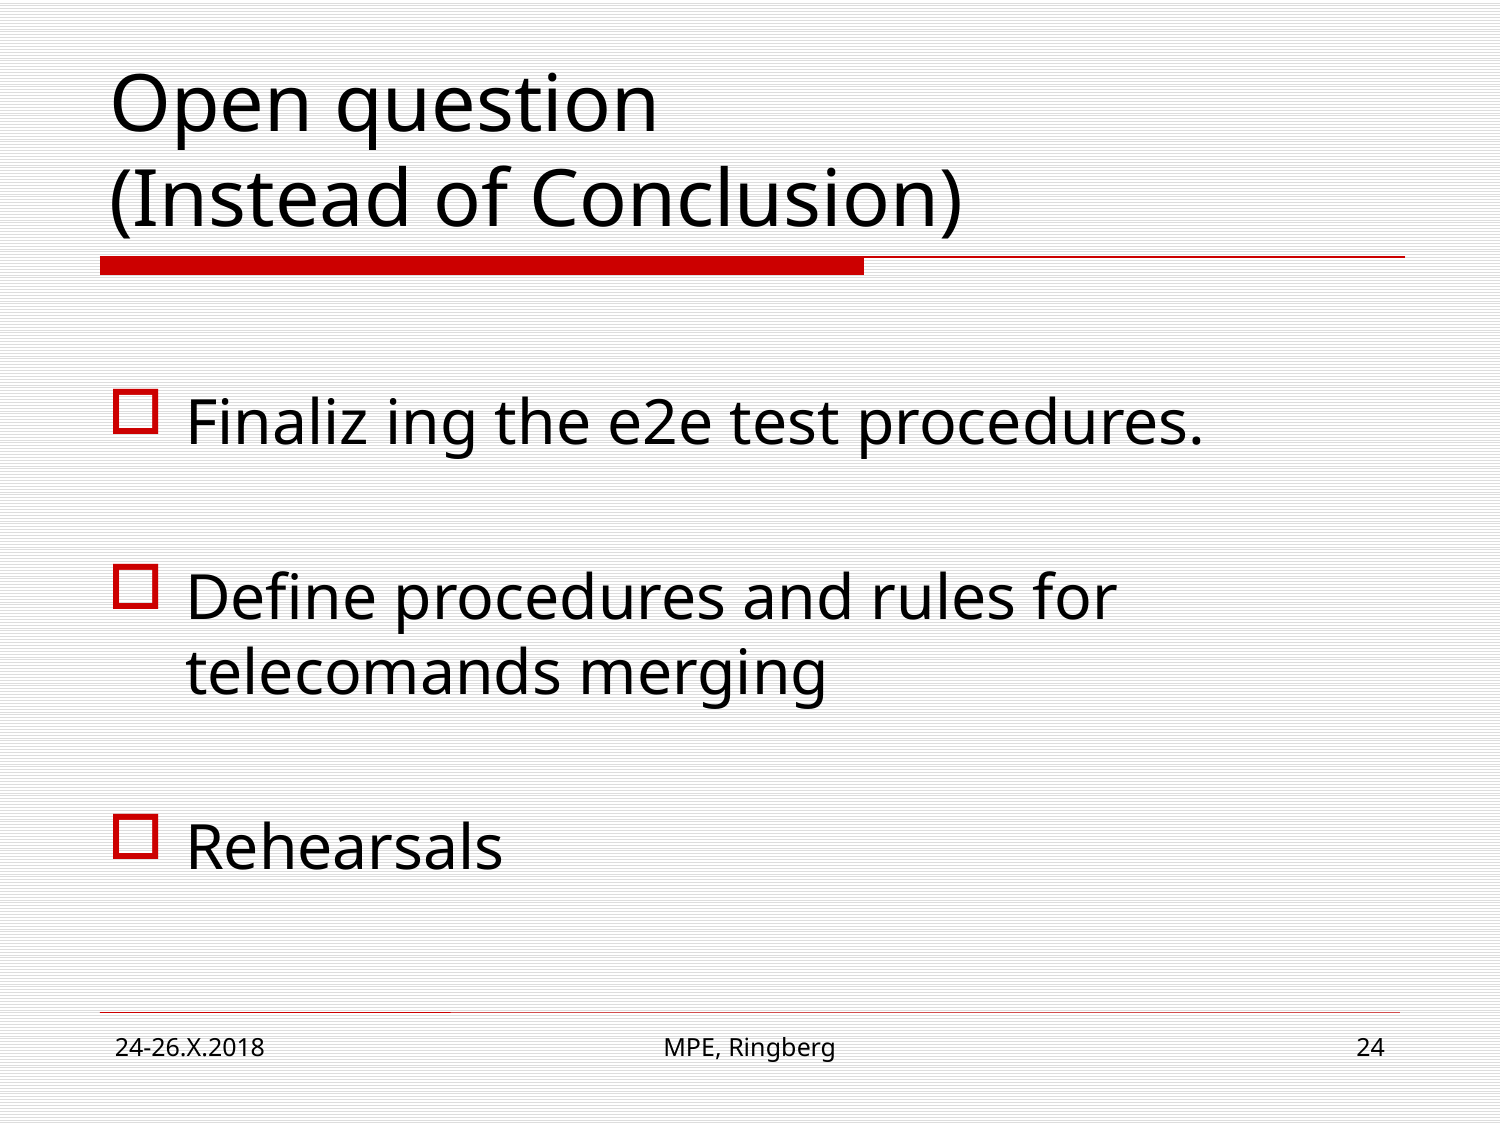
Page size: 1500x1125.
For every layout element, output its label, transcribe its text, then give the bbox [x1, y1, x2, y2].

slide_number 24-26.X.2018 [99, 1024, 426, 1103]
footer MPE, Ringberg [512, 1024, 988, 1103]
list Finaliz ing the e2e test procedures. Define procedures and rules for telecomands merging Rehearsals [92, 287, 1406, 988]
title Open question (Instead of Conclusion) [93, 49, 1407, 250]
slide_number 24 [1074, 1024, 1401, 1103]
